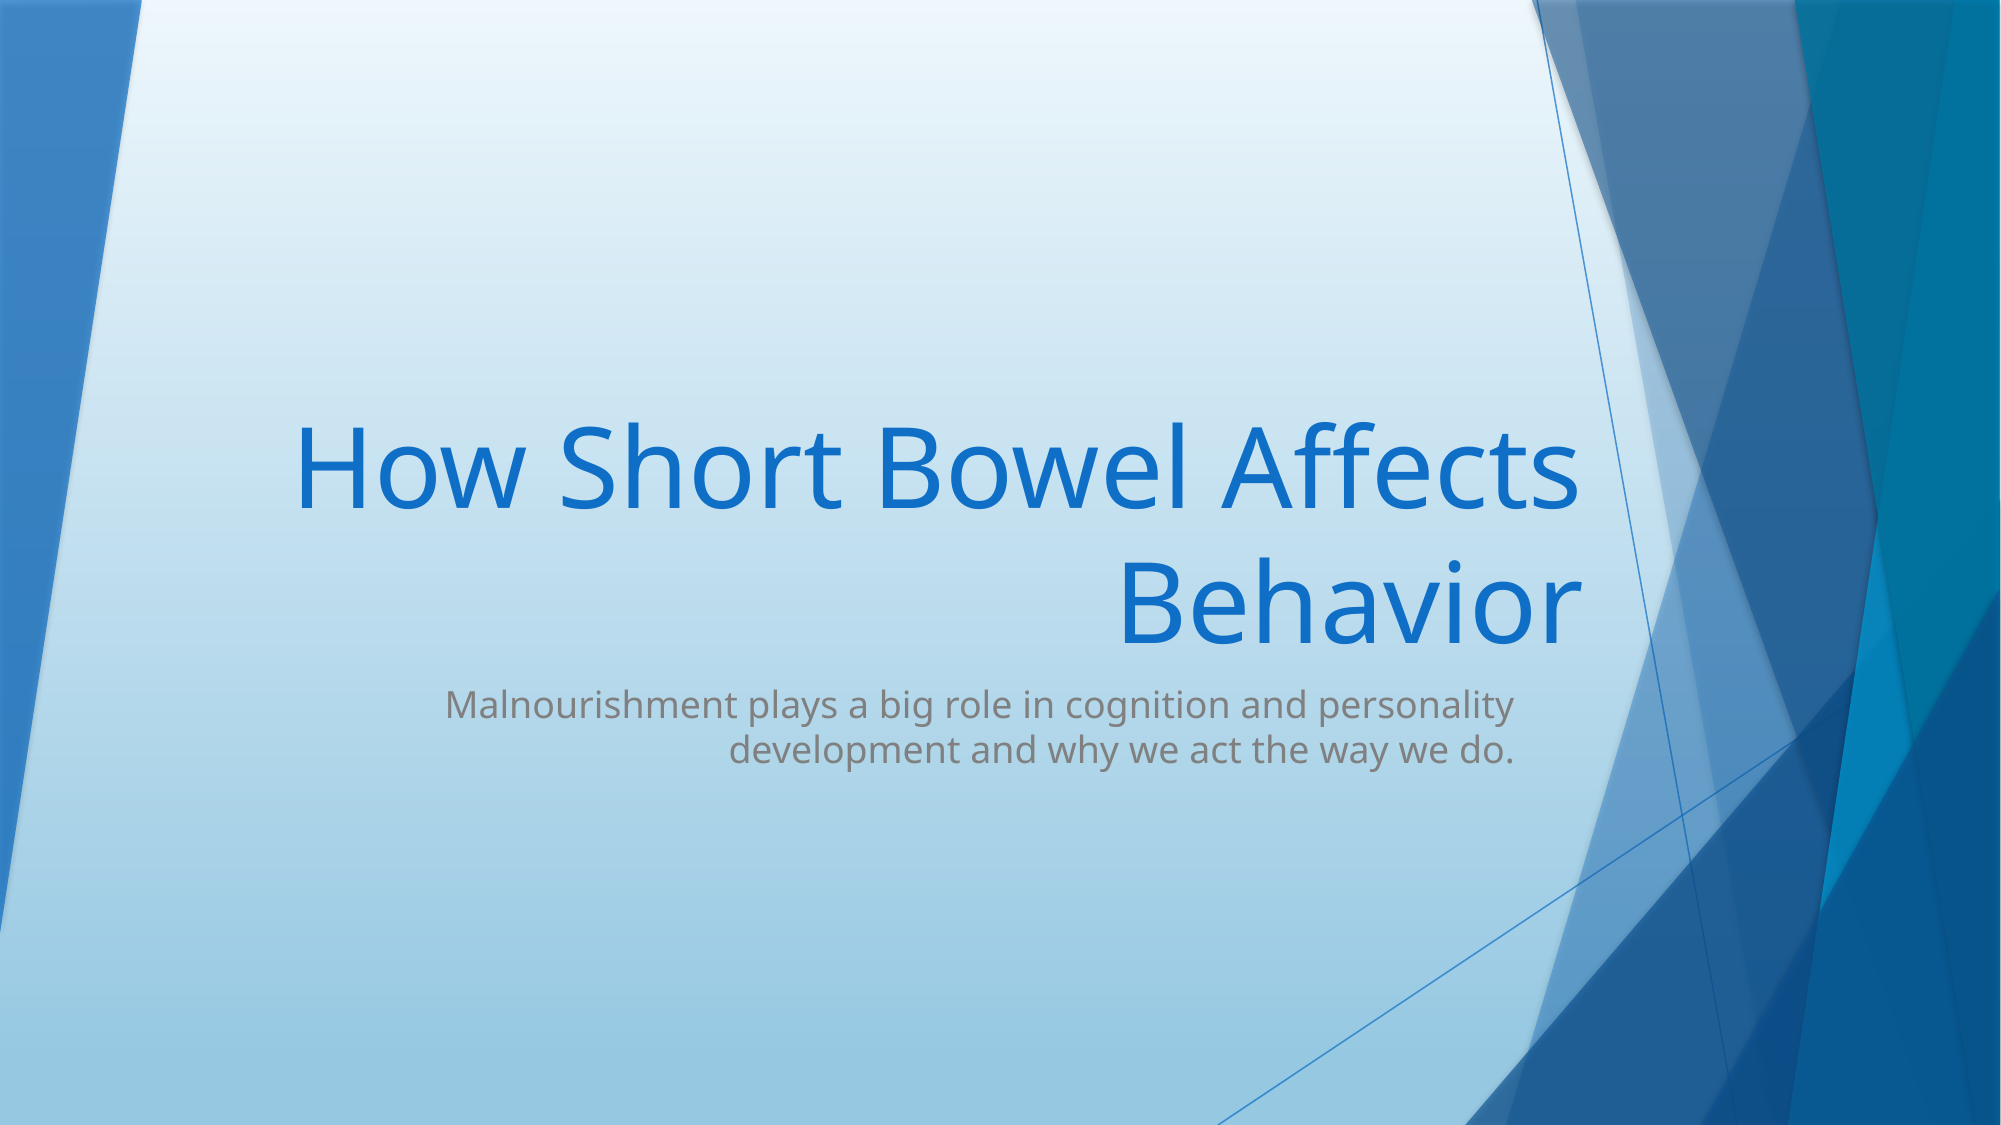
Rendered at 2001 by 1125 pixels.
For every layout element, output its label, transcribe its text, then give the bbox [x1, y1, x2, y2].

subtitle Malnourishment plays a big role in cognition and personality development and why we act the way we do. [256, 673, 1531, 854]
title How Short Bowel Affects Behavior [0, 403, 1600, 674]
